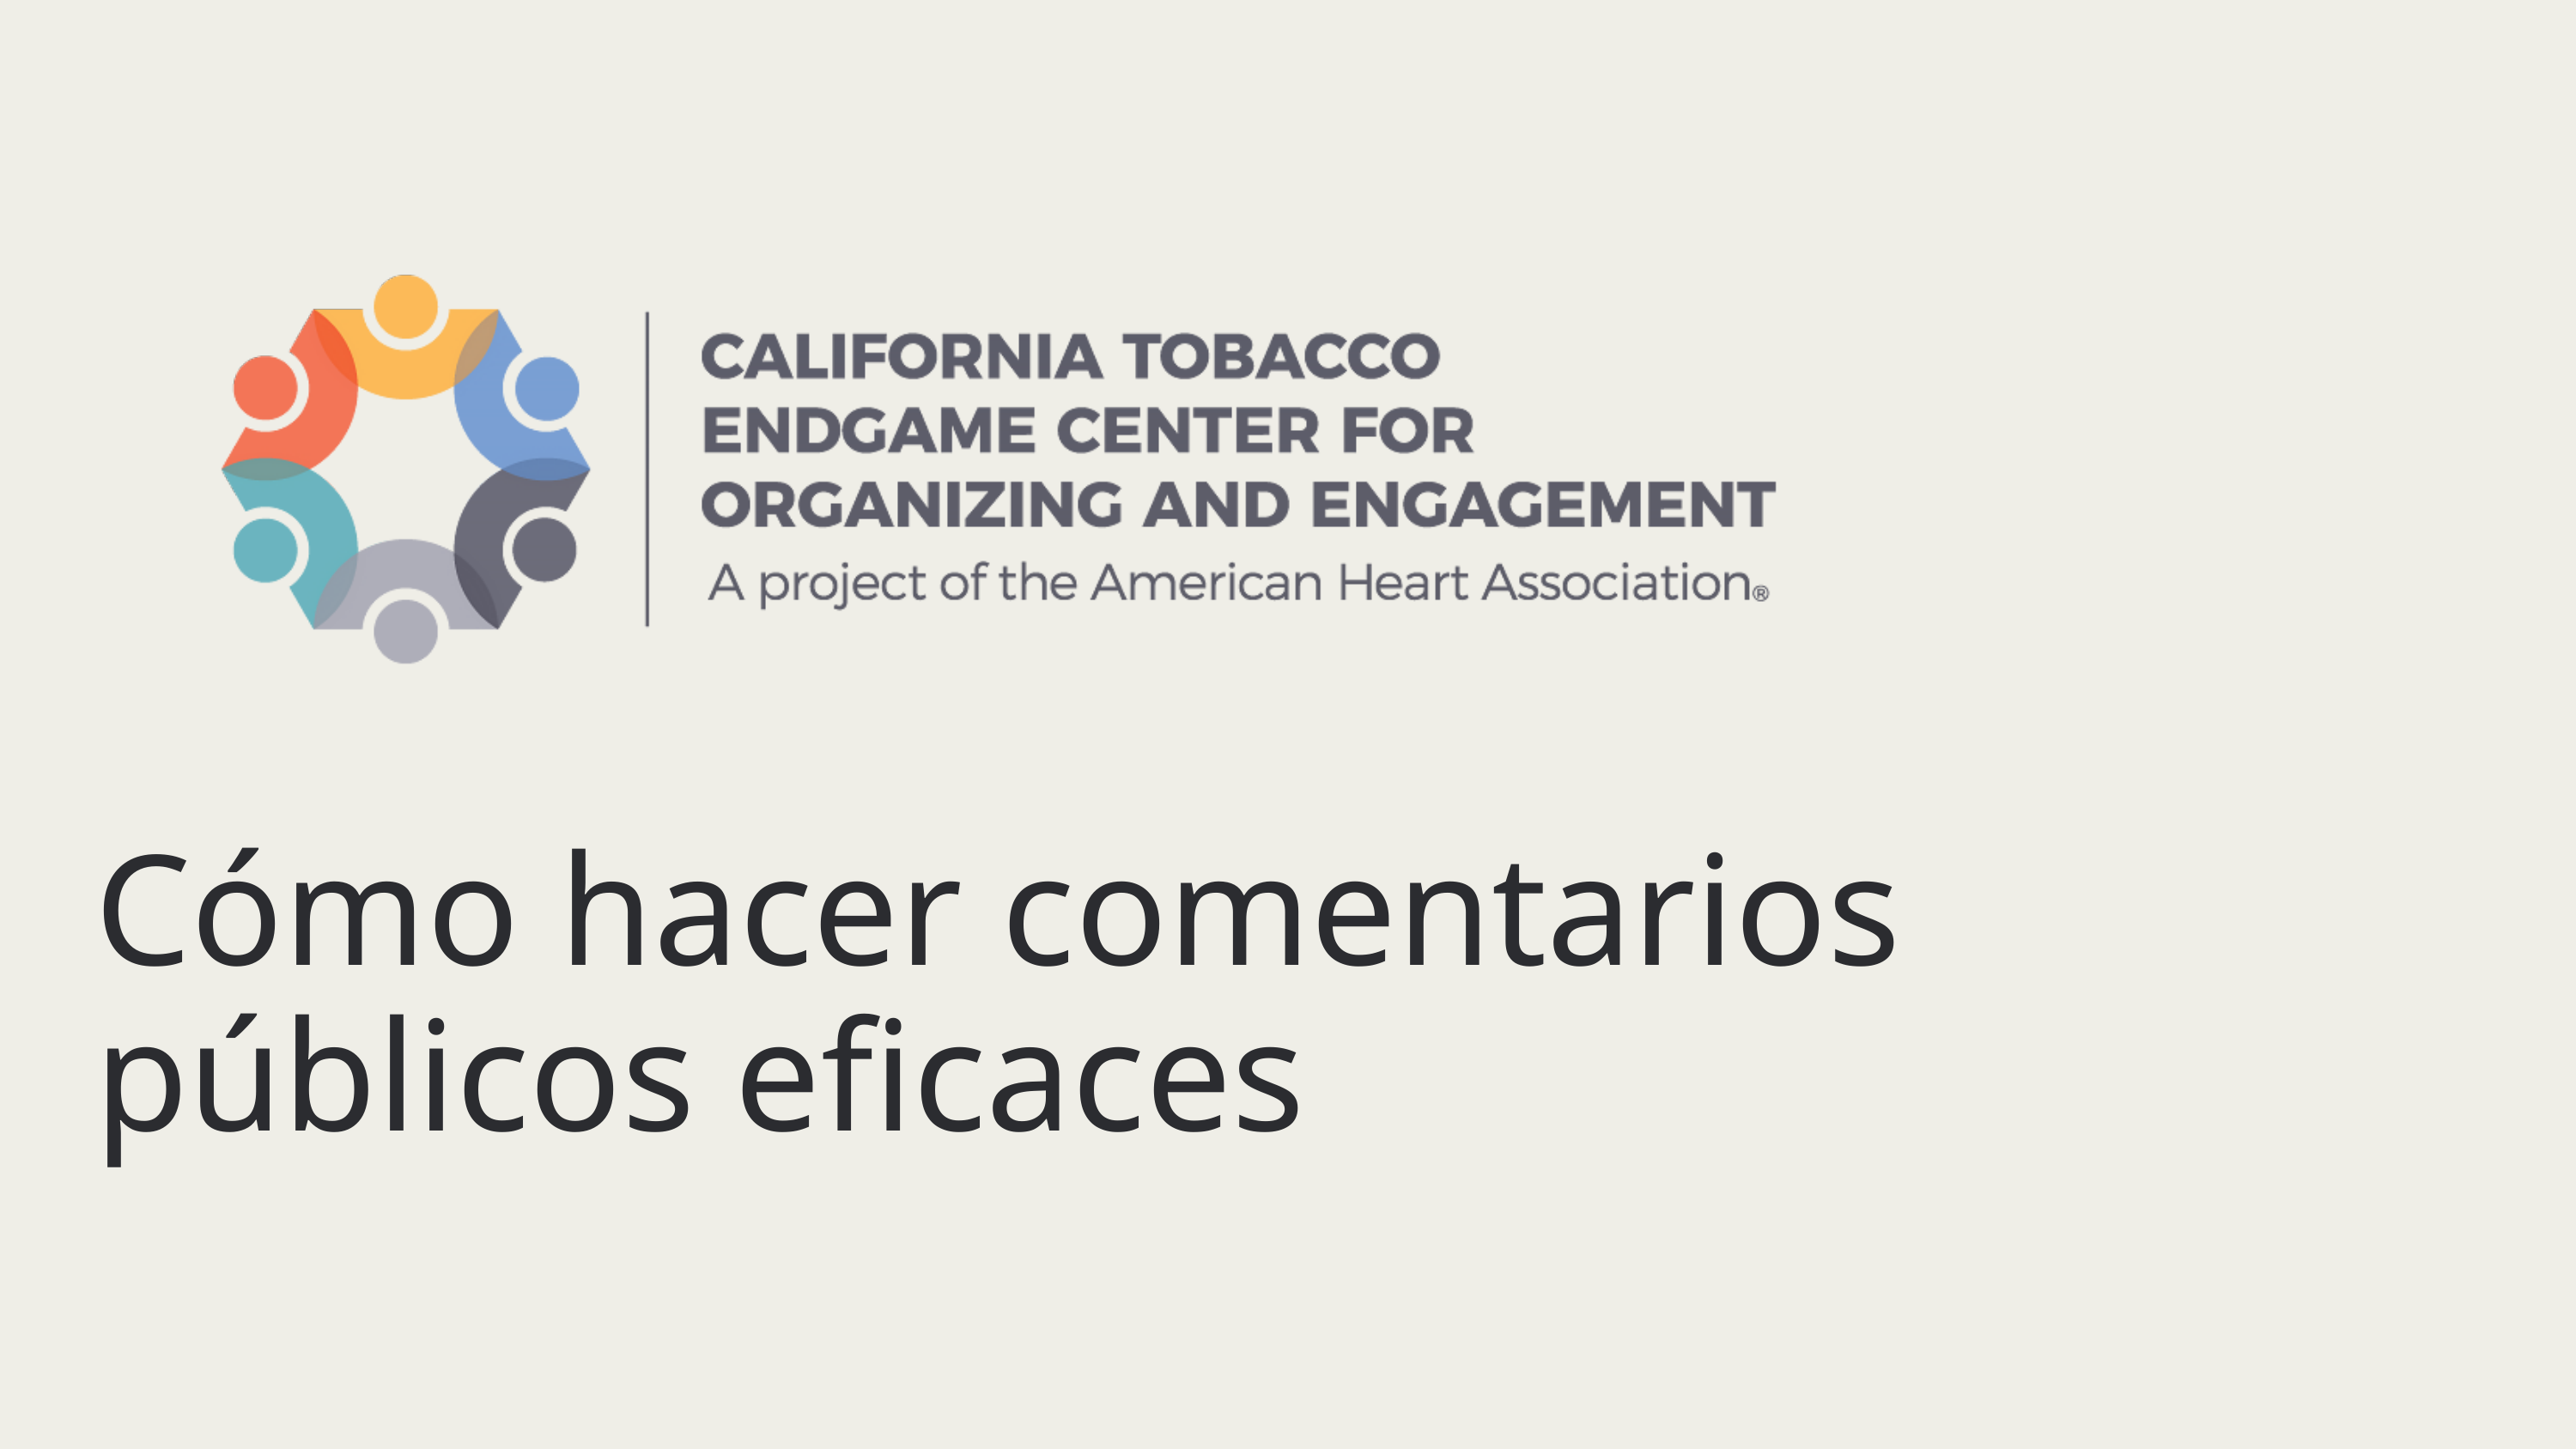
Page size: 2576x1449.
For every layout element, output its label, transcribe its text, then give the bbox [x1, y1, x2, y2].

text_box [144, 249, 1854, 693]
text_box Cómo hacer comentarios públicos eficaces [94, 834, 2406, 1164]
